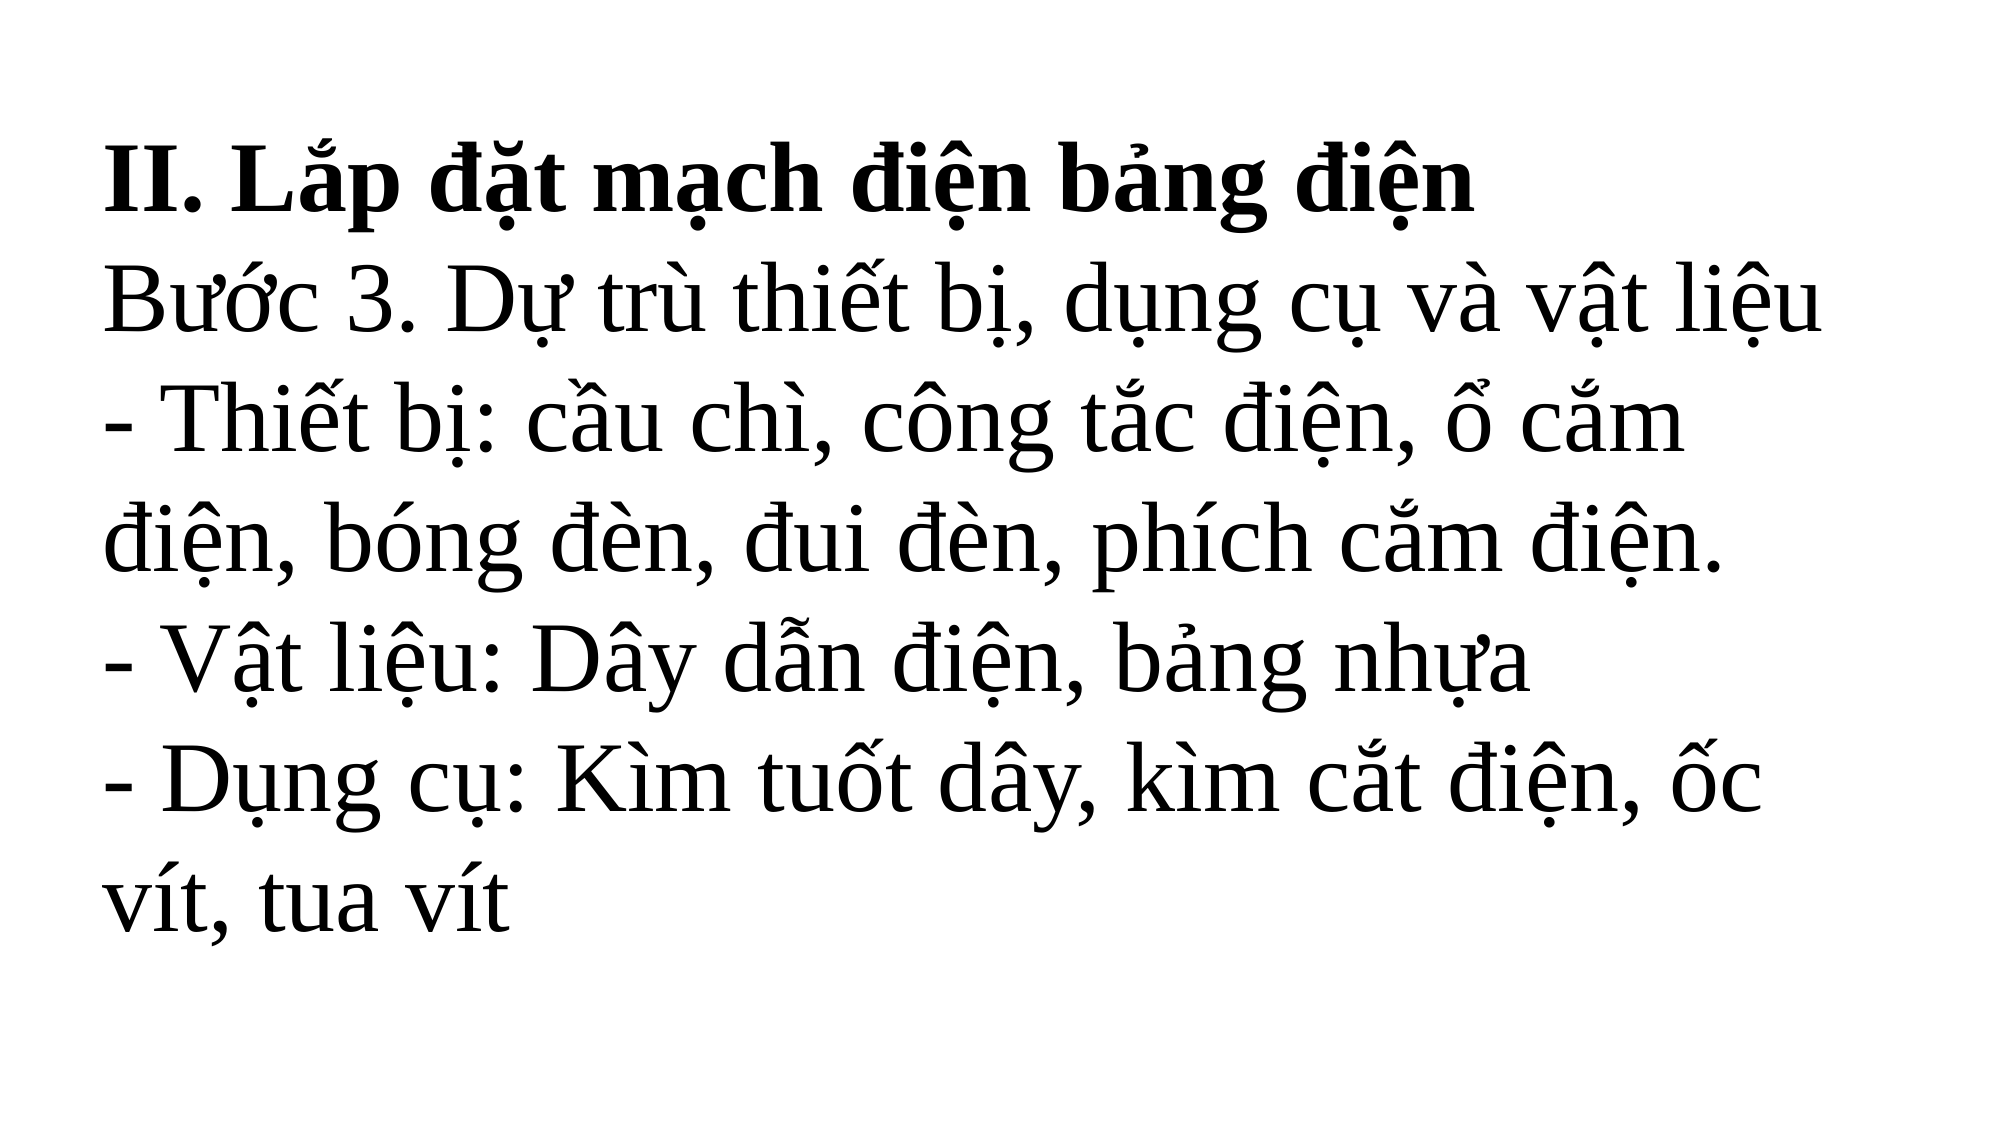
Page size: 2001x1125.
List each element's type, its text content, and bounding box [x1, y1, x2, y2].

text_box II. Lắp đặt mạch điện bảng điện Bước 3. Dự trù thiết bị, dụng cụ và vật liệu - Thiết bị: cầu chì, công tắc điện, ổ cắm điện, bóng đèn, đui đèn, phích cắm điện. - Vật liệu: Dây dẫn điện, bảng nhựa - Dụng cụ: Kìm tuốt dây, kìm cắt điện, ốc vít, tua vít [87, 104, 1873, 959]
